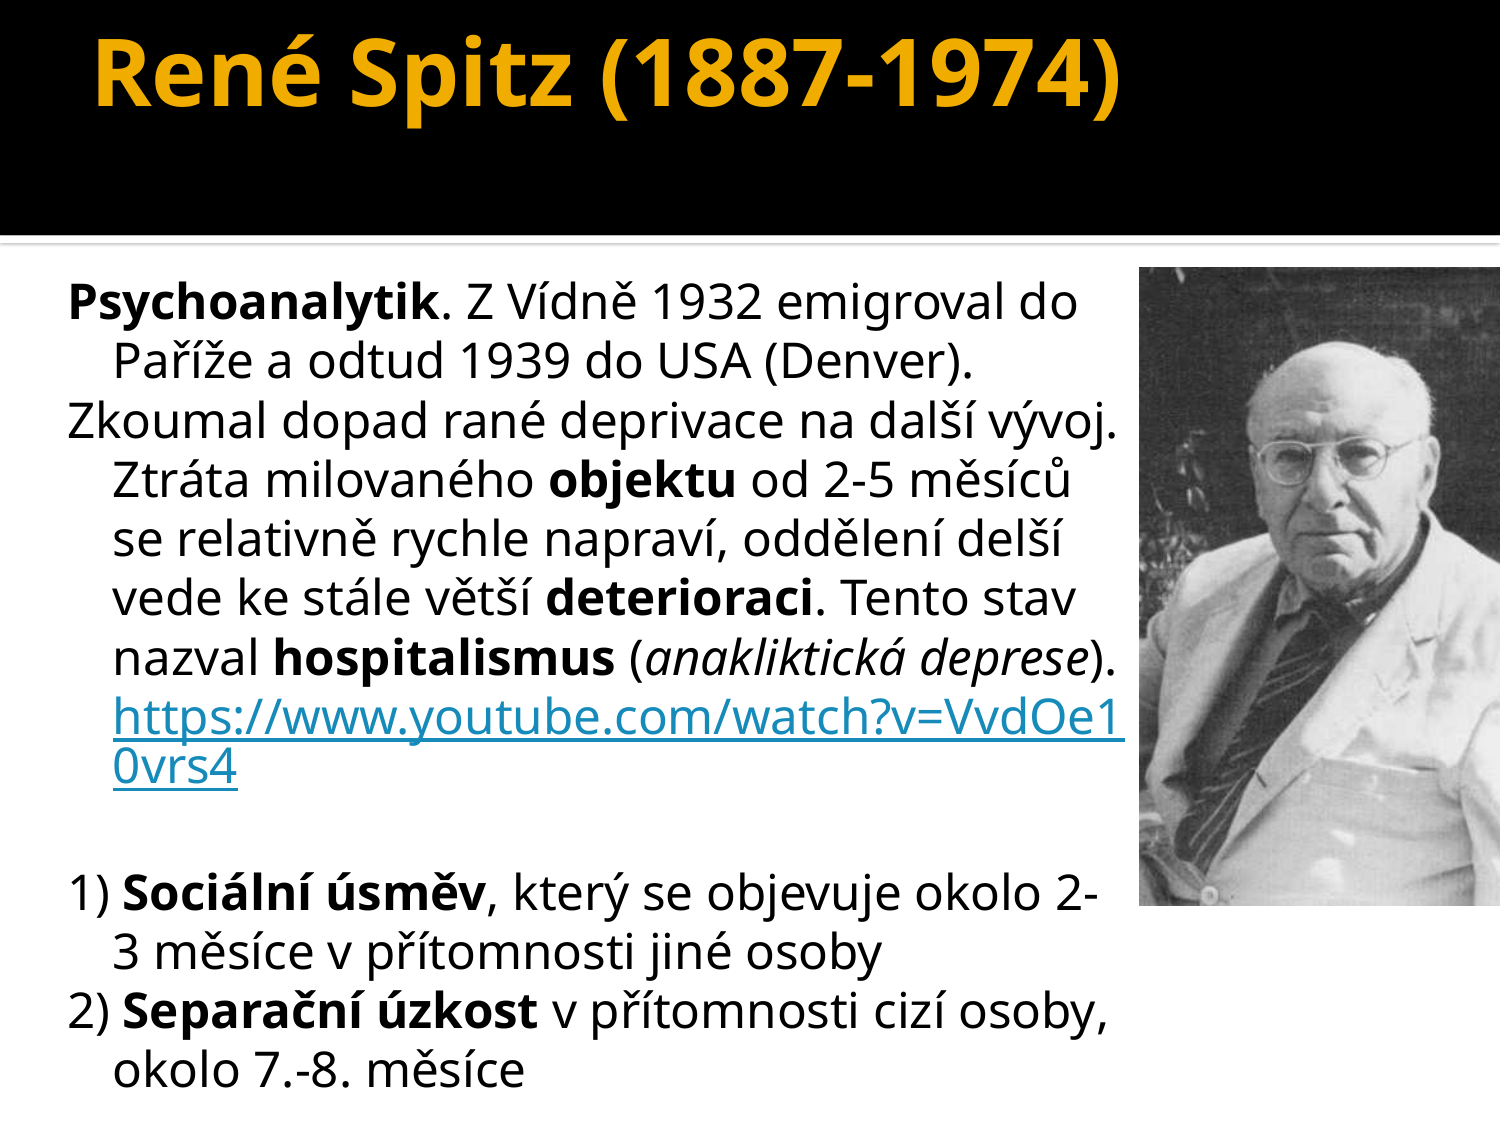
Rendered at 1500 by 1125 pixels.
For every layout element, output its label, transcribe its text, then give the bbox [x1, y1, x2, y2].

title René Spitz (1887-1974) [75, 0, 1425, 138]
list Psychoanalytik. Z Vídně 1932 emigroval do Paříže a odtud 1939 do USA (Denver). Zkoumal dopad rané deprivace na další vývoj. Ztráta milovaného objektu od 2-5 měsíců se relativně rychle napraví, oddělení delší vede ke stále větší deterioraci. Tento stav nazval hospitalismus (anakliktická deprese). https://www.youtube.com/watch?v=VvdOe10vrs4 1) Sociální úsměv, který se objevuje okolo 2-3 měsíce v přítomnosti jiné osoby 2) Separační úzkost v přítomnosti cizí osoby, okolo 7.-8. měsíce [41, 255, 1140, 1083]
picture [1139, 267, 1500, 906]
